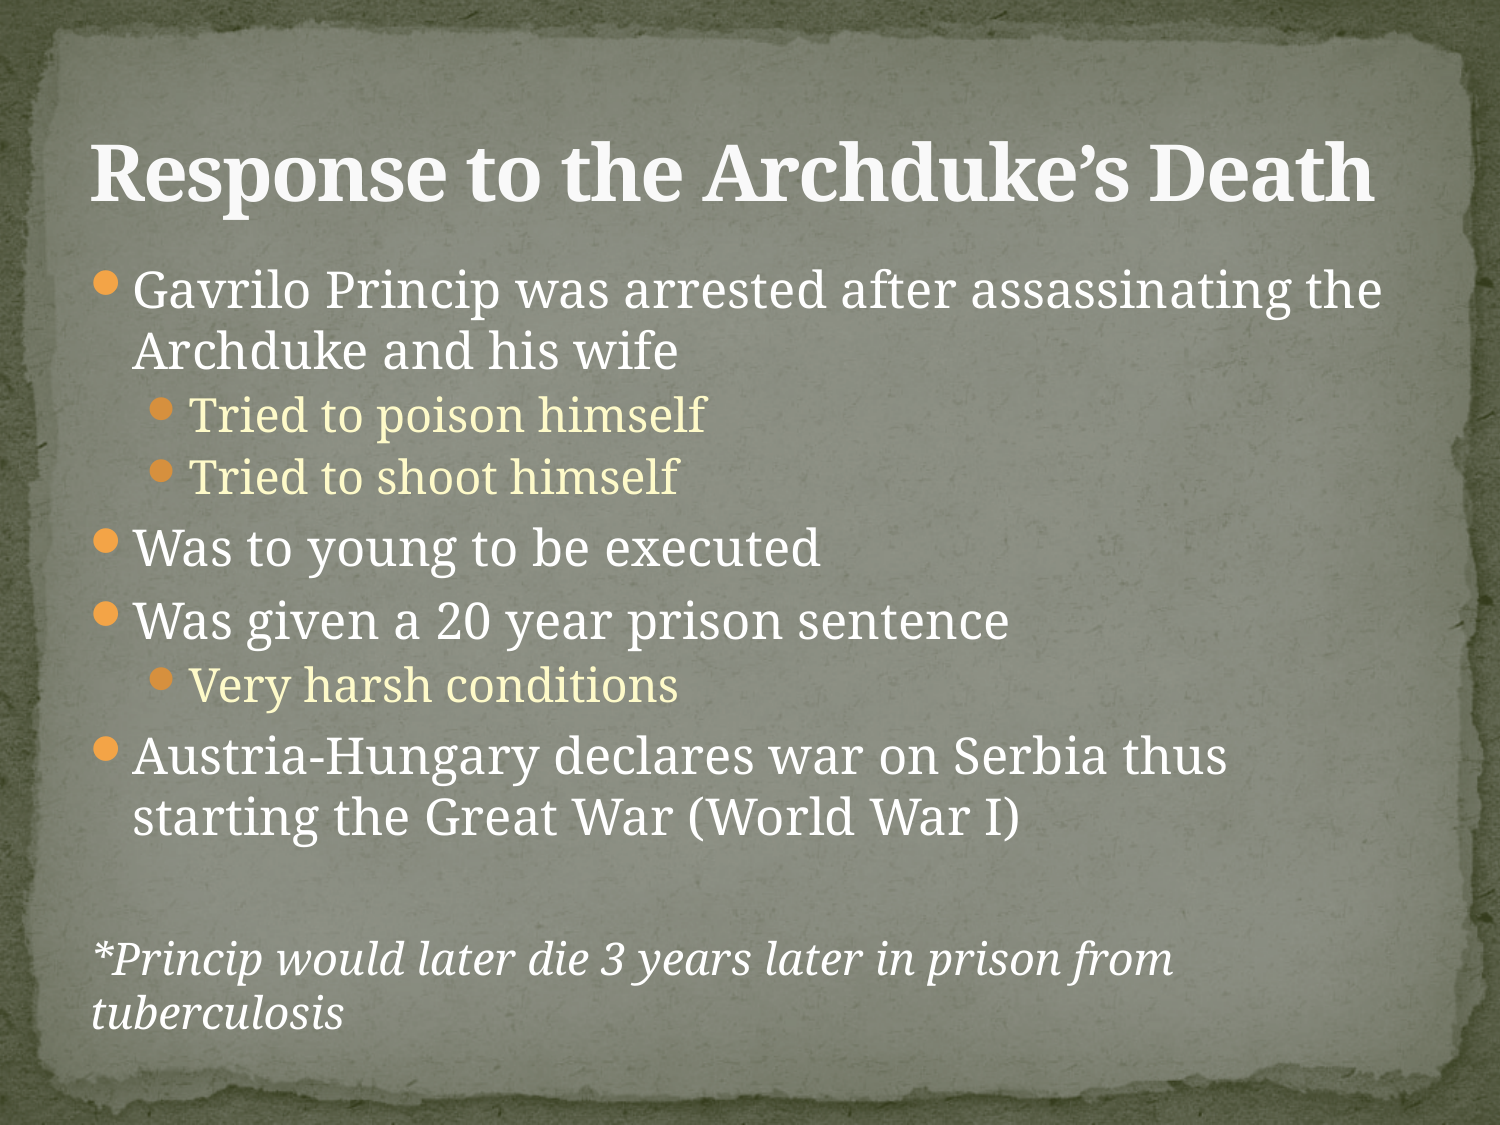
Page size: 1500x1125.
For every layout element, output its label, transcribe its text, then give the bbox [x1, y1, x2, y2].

title Response to the Archduke’s Death [74, 24, 1425, 225]
list Gavrilo Princip was arrested after assassinating the Archduke and his wife Tried to poison himself Tried to shoot himself Was to young to be executed Was given a 20 year prison sentence Very harsh conditions Austria-Hungary declares war on Serbia thus starting the Great War (World War I) *Princip would later die 3 years later in prison from tuberculosis [75, 249, 1425, 1050]
